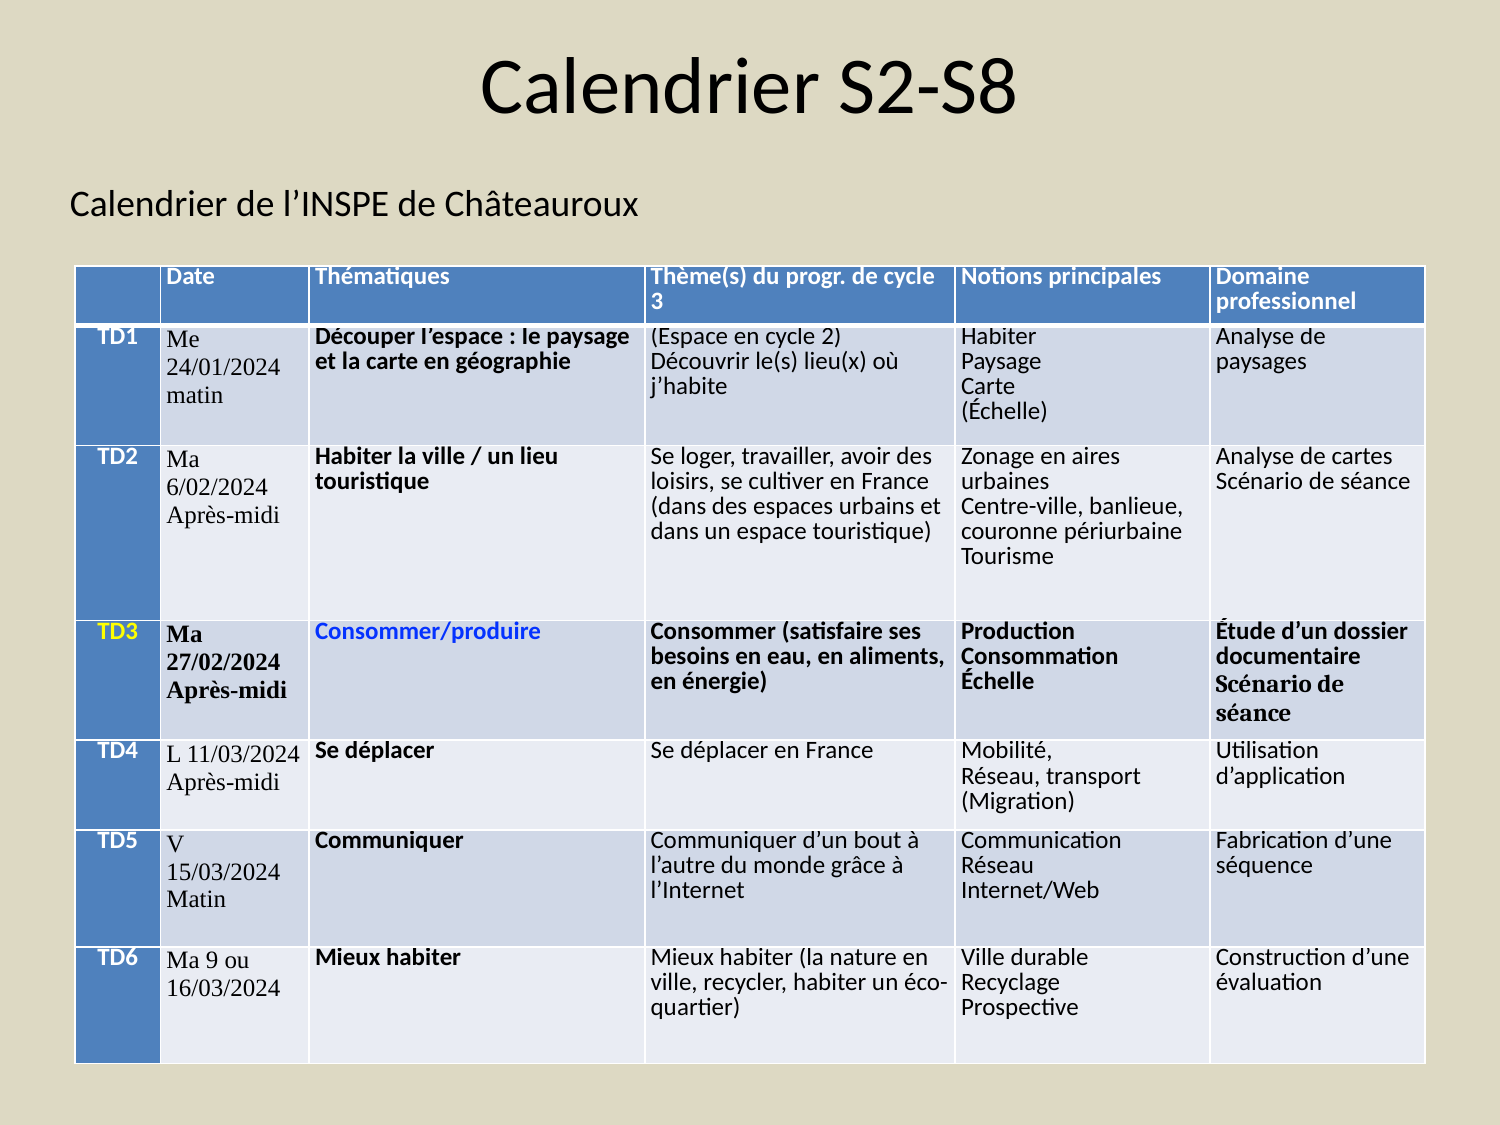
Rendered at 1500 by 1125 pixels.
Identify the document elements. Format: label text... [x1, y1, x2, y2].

table_cell TD4 [76, 741, 160, 829]
table_cell Analyse de cartes Scénario de séance [1211, 446, 1424, 620]
table_cell TD5 [76, 831, 160, 946]
table_cell Production Consommation Échelle [956, 621, 1209, 739]
table_cell Construction d’une évaluation [1211, 948, 1424, 1063]
table_cell Ma 9 ou 16/03/2024 [161, 948, 308, 1063]
table_cell Zonage en aires urbaines Centre-ville, banlieue, couronne périurbaine Tourisme [956, 446, 1209, 620]
table_cell Analyse de paysages [1211, 328, 1424, 445]
title Calendrier S2-S8 [75, 24, 1425, 138]
table_cell Ma 27/02/2024 Après-midi [161, 621, 308, 739]
table_header [76, 267, 160, 323]
table_cell TD2 [76, 446, 160, 620]
table_cell Mieux habiter (la nature en ville, recycler, habiter un éco-quartier) [646, 948, 954, 1063]
table_cell TD1 [76, 328, 160, 445]
table_cell TD3 [76, 621, 160, 739]
table_cell V 15/03/2024 Matin [161, 831, 308, 946]
table_cell Se déplacer en France [646, 741, 954, 829]
table_header Date [161, 267, 308, 323]
table_header Thématiques [310, 267, 644, 323]
table_cell Se déplacer [310, 741, 644, 829]
table_cell Habiter la ville / un lieu touristique [310, 446, 644, 620]
text_box Calendrier de l’INSPE de Châteauroux [55, 171, 655, 231]
table_header Notions principales [956, 267, 1209, 323]
table_cell Communiquer d’un bout à l’autre du monde grâce à l’Internet [646, 831, 954, 946]
table_cell Communiquer [310, 831, 644, 946]
table_cell Mieux habiter [310, 948, 644, 1063]
table_cell Communication Réseau Internet/Web [956, 831, 1209, 946]
table_cell Me 24/01/2024 matin [161, 328, 308, 445]
table_cell (Espace en cycle 2) Découvrir le(s) lieu(x) où j’habite [646, 328, 954, 445]
table_cell Consommer (satisfaire ses besoins en eau, en aliments, en énergie) [646, 621, 954, 739]
table_cell Consommer/produire [310, 621, 644, 739]
table_cell Découper l’espace : le paysage et la carte en géographie [310, 328, 644, 445]
table_cell L 11/03/2024 Après-midi [161, 741, 308, 829]
table_header Thème(s) du progr. de cycle 3 [646, 267, 954, 323]
table_header Domaine professionnel [1211, 267, 1424, 323]
table_cell Ville durable Recyclage Prospective [956, 948, 1209, 1063]
table_cell Ma 6/02/2024 Après-midi [161, 446, 308, 620]
table_cell Se loger, travailler, avoir des loisirs, se cultiver en France (dans des espaces urbains et dans un espace touristique) [646, 446, 954, 620]
table_cell Étude d’un dossier documentaire Scénario de séance [1211, 621, 1424, 739]
table_cell Fabrication d’une séquence [1211, 831, 1424, 946]
table_cell Habiter Paysage Carte (Échelle) [956, 328, 1209, 445]
table_cell TD6 [76, 948, 160, 1063]
table_cell Mobilité, Réseau, transport (Migration) [956, 741, 1209, 829]
table_cell Utilisation d’application [1211, 741, 1424, 829]
